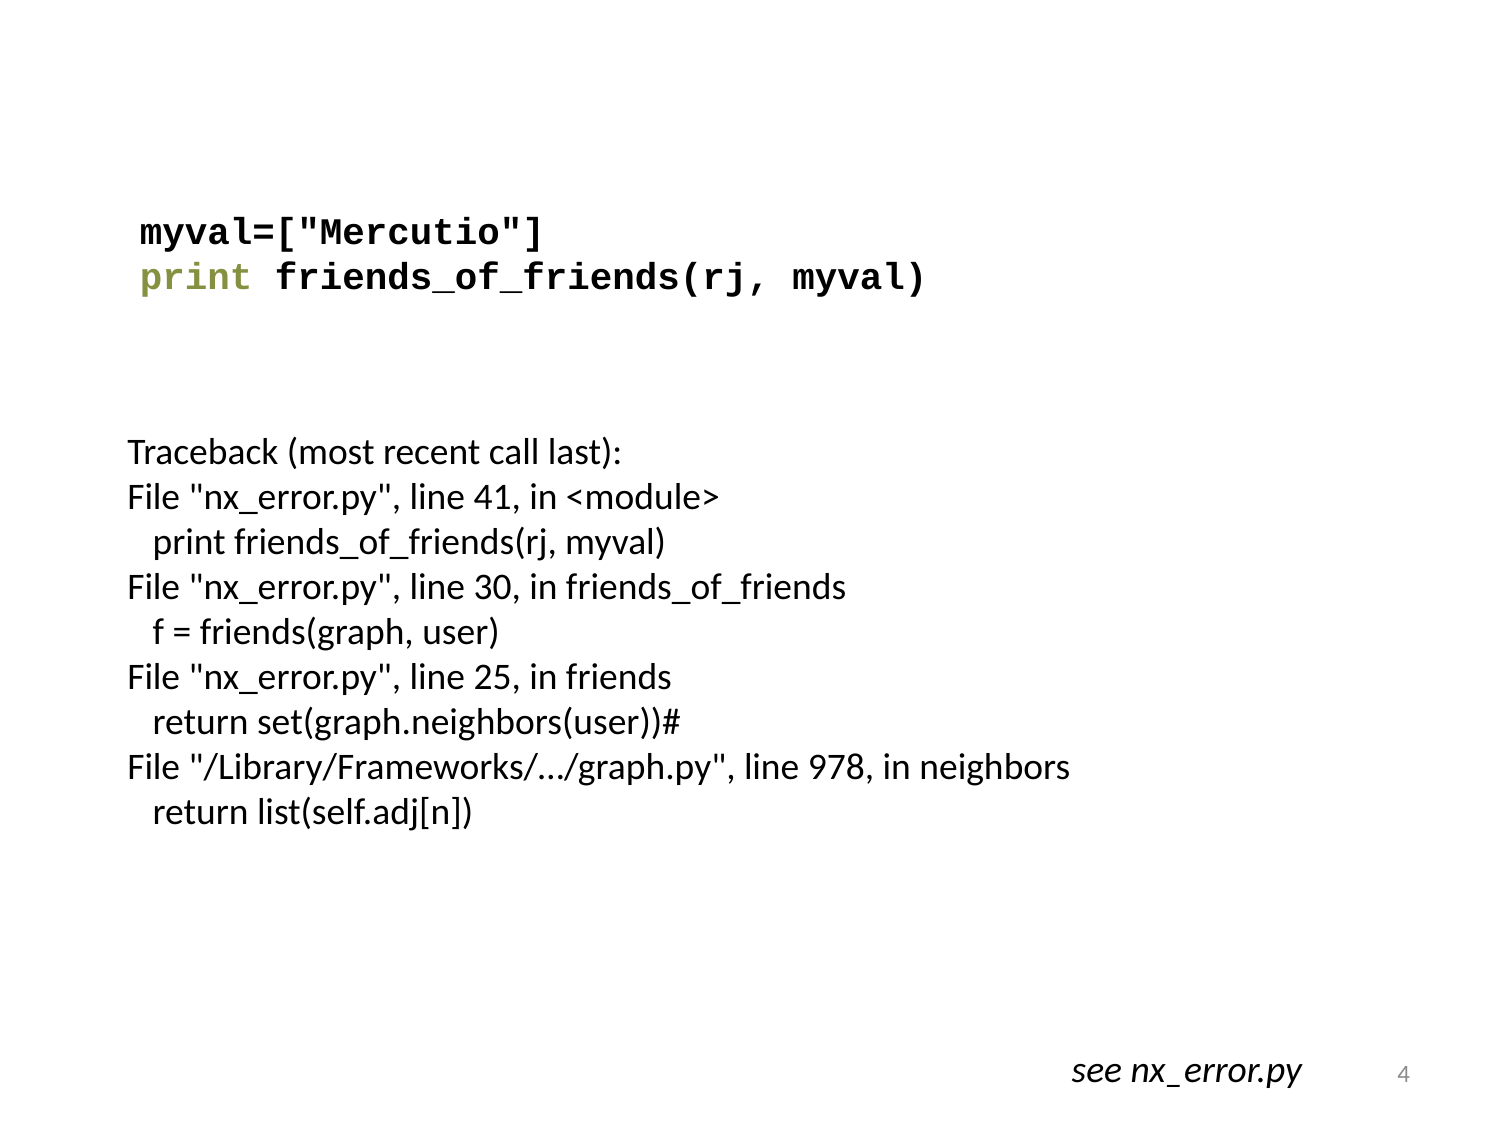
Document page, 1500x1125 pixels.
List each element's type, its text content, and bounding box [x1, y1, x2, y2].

slide_number 4 [1074, 1042, 1425, 1103]
text_box myval=["Mercutio"] print friends_of_friends(rj, myval) [124, 199, 1113, 305]
text_box see nx_error.py [1056, 1037, 1495, 1098]
text_box Traceback (most recent call last): File "nx_error.py", line 41, in <module> print friends_of_friends(rj, myval) File "nx_error.py", line 30, in friends_of_friends f = friends(graph, user) File "nx_error.py", line 25, in friends return set(graph.neighbors(user))# File "/Library/Frameworks/…/graph.py", line 978, in neighbors return list(self.adj[n]) [112, 374, 1313, 840]
